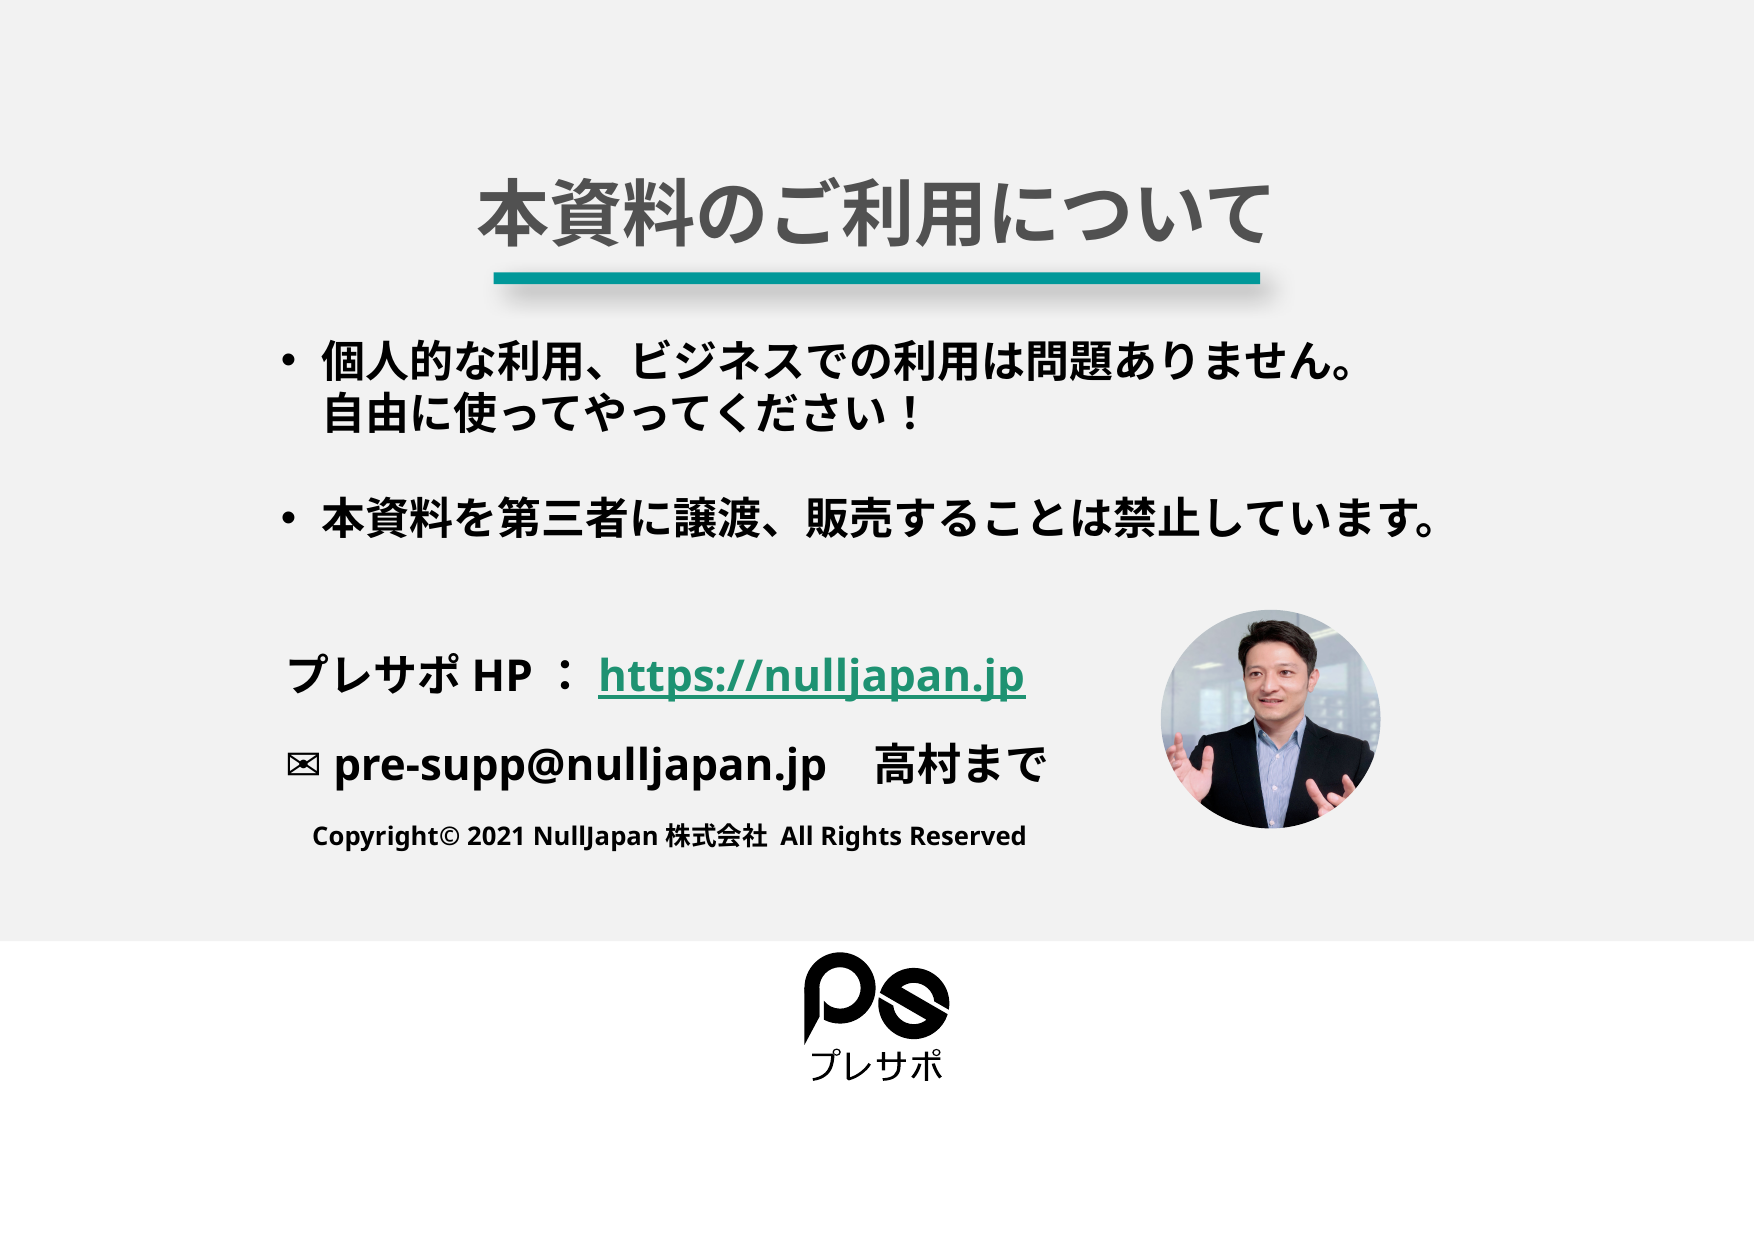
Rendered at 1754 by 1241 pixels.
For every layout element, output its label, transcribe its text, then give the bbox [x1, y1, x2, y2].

text_box Copyright© 2021 NullJapan株式会社 All Rights Reserved [58, 812, 1282, 858]
text_box [0, 0, 1754, 943]
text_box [804, 951, 950, 1081]
text_box 本資料のご利用について [245, 160, 1509, 268]
text_box 個人的な利用、ビジネスでの利用は問題ありません。 自由に使ってやってください！ 本資料を第三者に譲渡、販売することは禁止しています。 [266, 325, 1490, 552]
text_box ✉ pre-supp@nulljapan.jp 高村まで [270, 729, 1155, 797]
picture [1160, 609, 1381, 829]
text_box [492, 270, 1262, 286]
text_box プレサポHP：https://nulljapan.jp [270, 640, 1155, 716]
